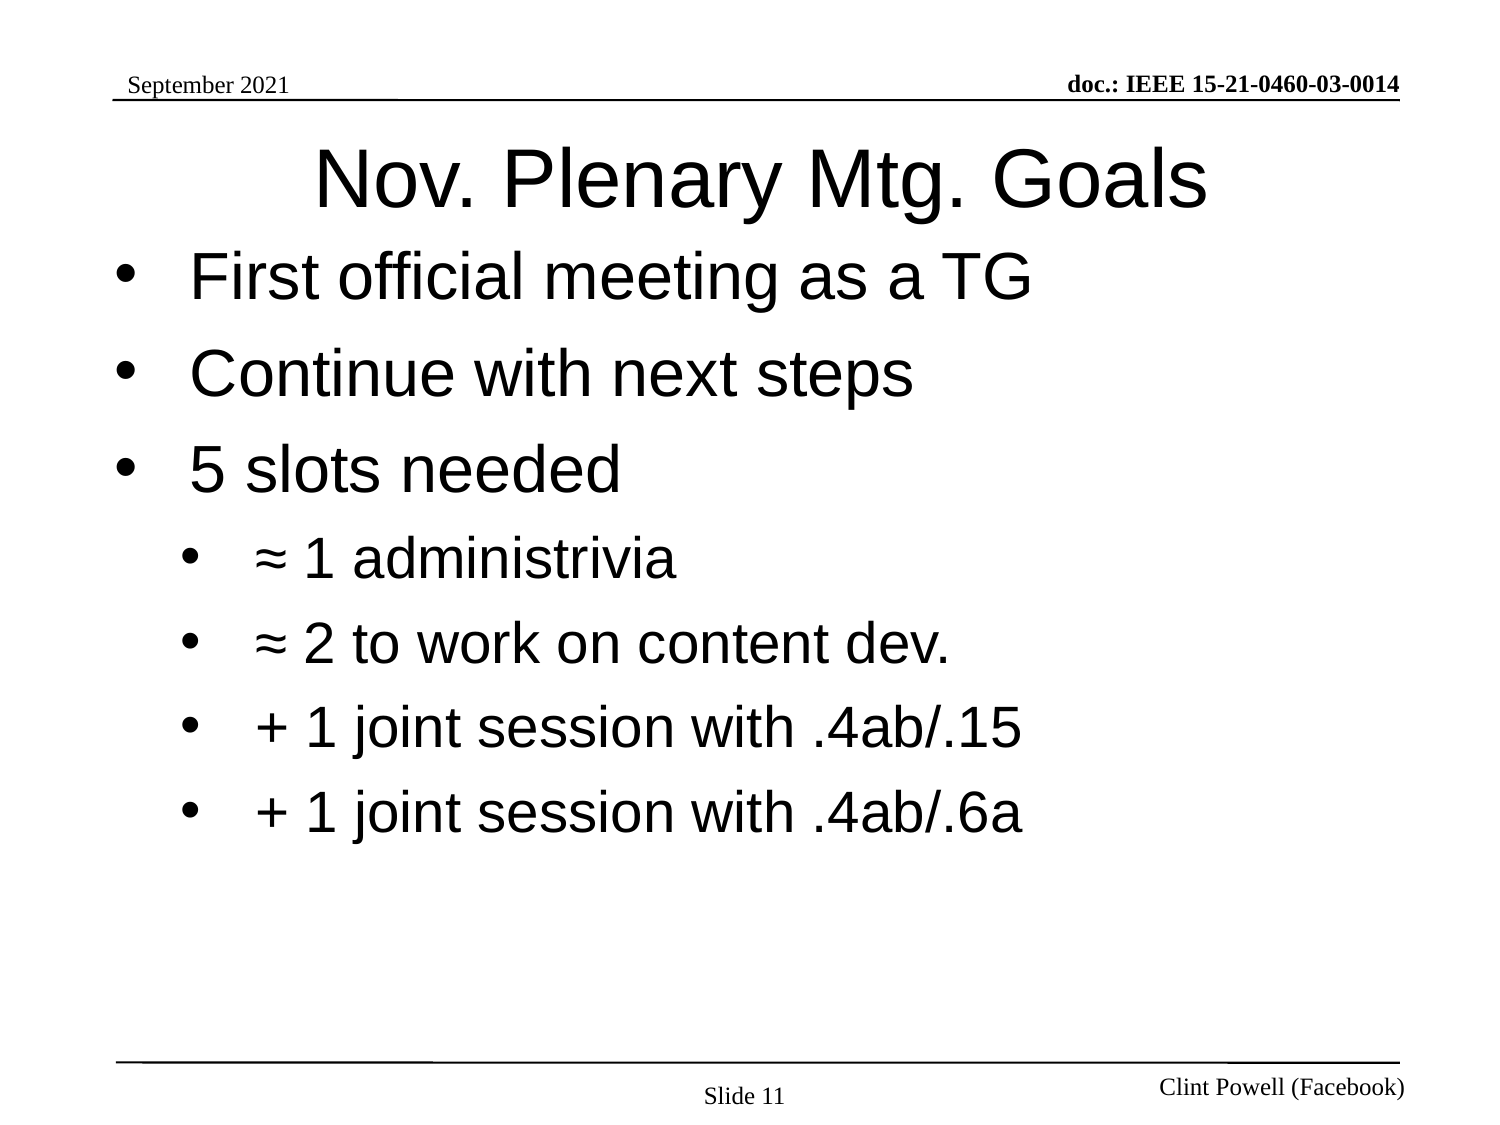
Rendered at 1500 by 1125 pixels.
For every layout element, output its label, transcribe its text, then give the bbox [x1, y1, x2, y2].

title Nov. Plenary Mtg. Goals [125, 112, 1399, 237]
slide_number Slide 11 [690, 1075, 799, 1115]
list First official meeting as a TG Continue with next steps 5 slots needed ≈ 1 administrivia ≈ 2 to work on content dev. + 1 joint session with .4ab/.15 + 1 joint session with .4ab/.6a [99, 224, 1374, 1024]
